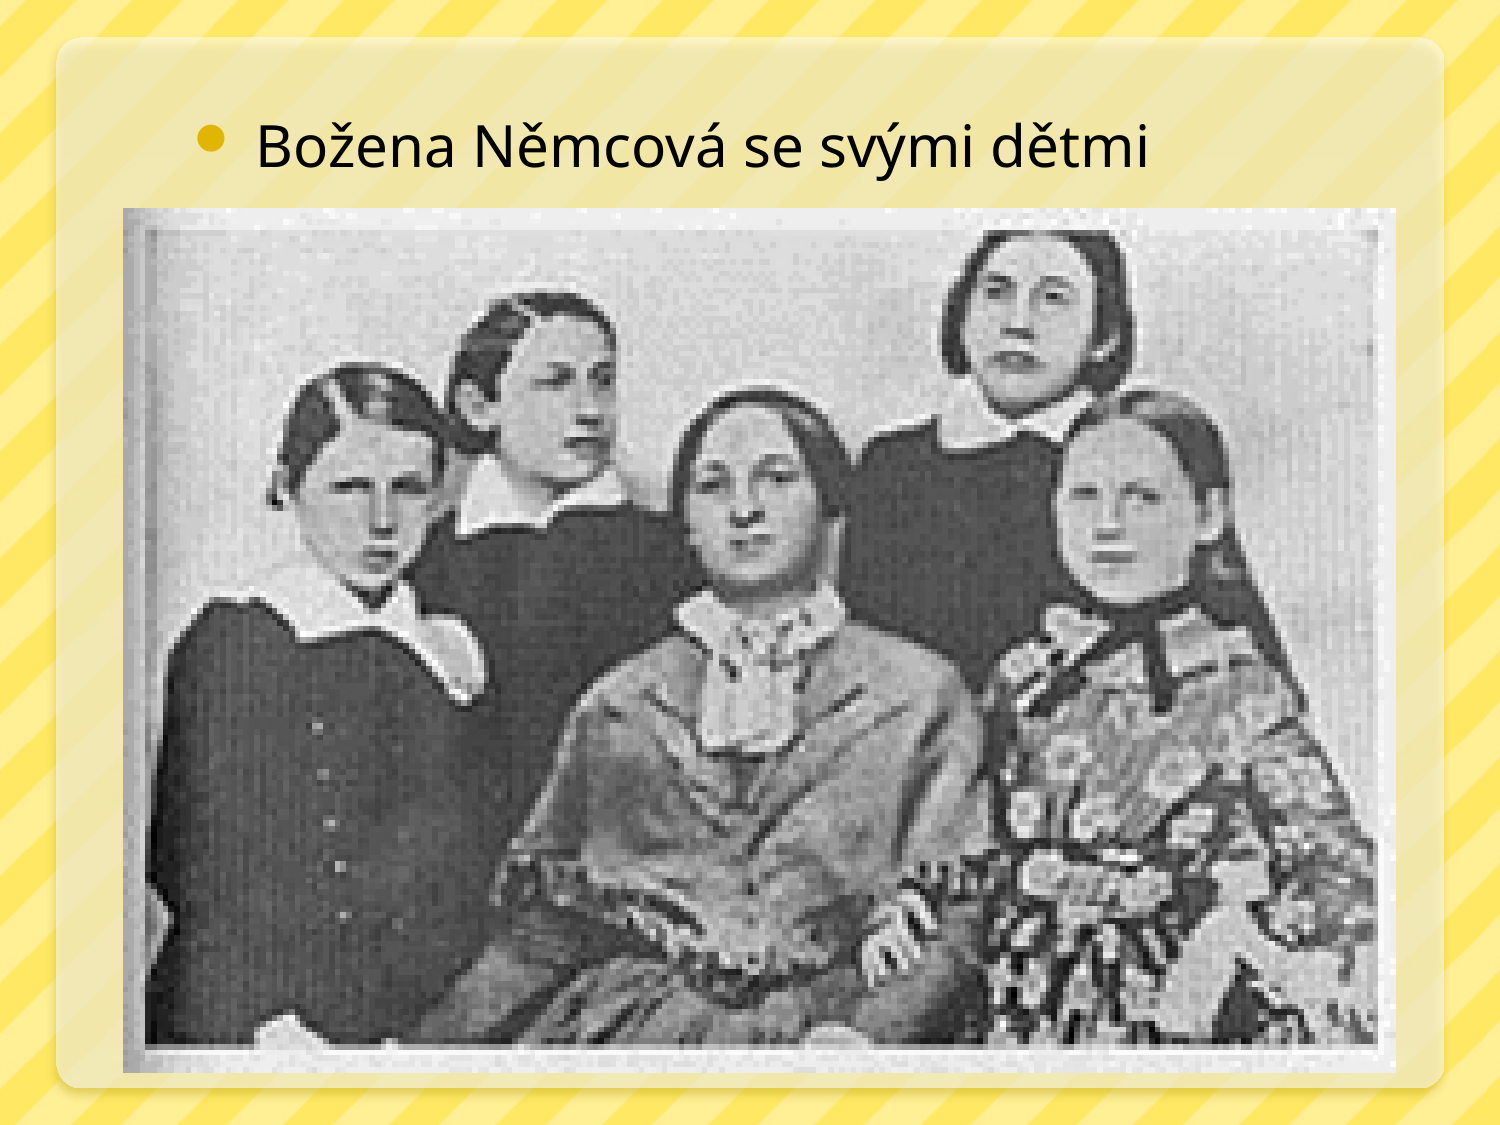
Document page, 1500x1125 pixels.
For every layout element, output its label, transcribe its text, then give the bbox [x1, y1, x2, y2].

picture [123, 208, 1396, 1073]
list Božena Němcová se svými dětmi [156, 101, 1500, 845]
